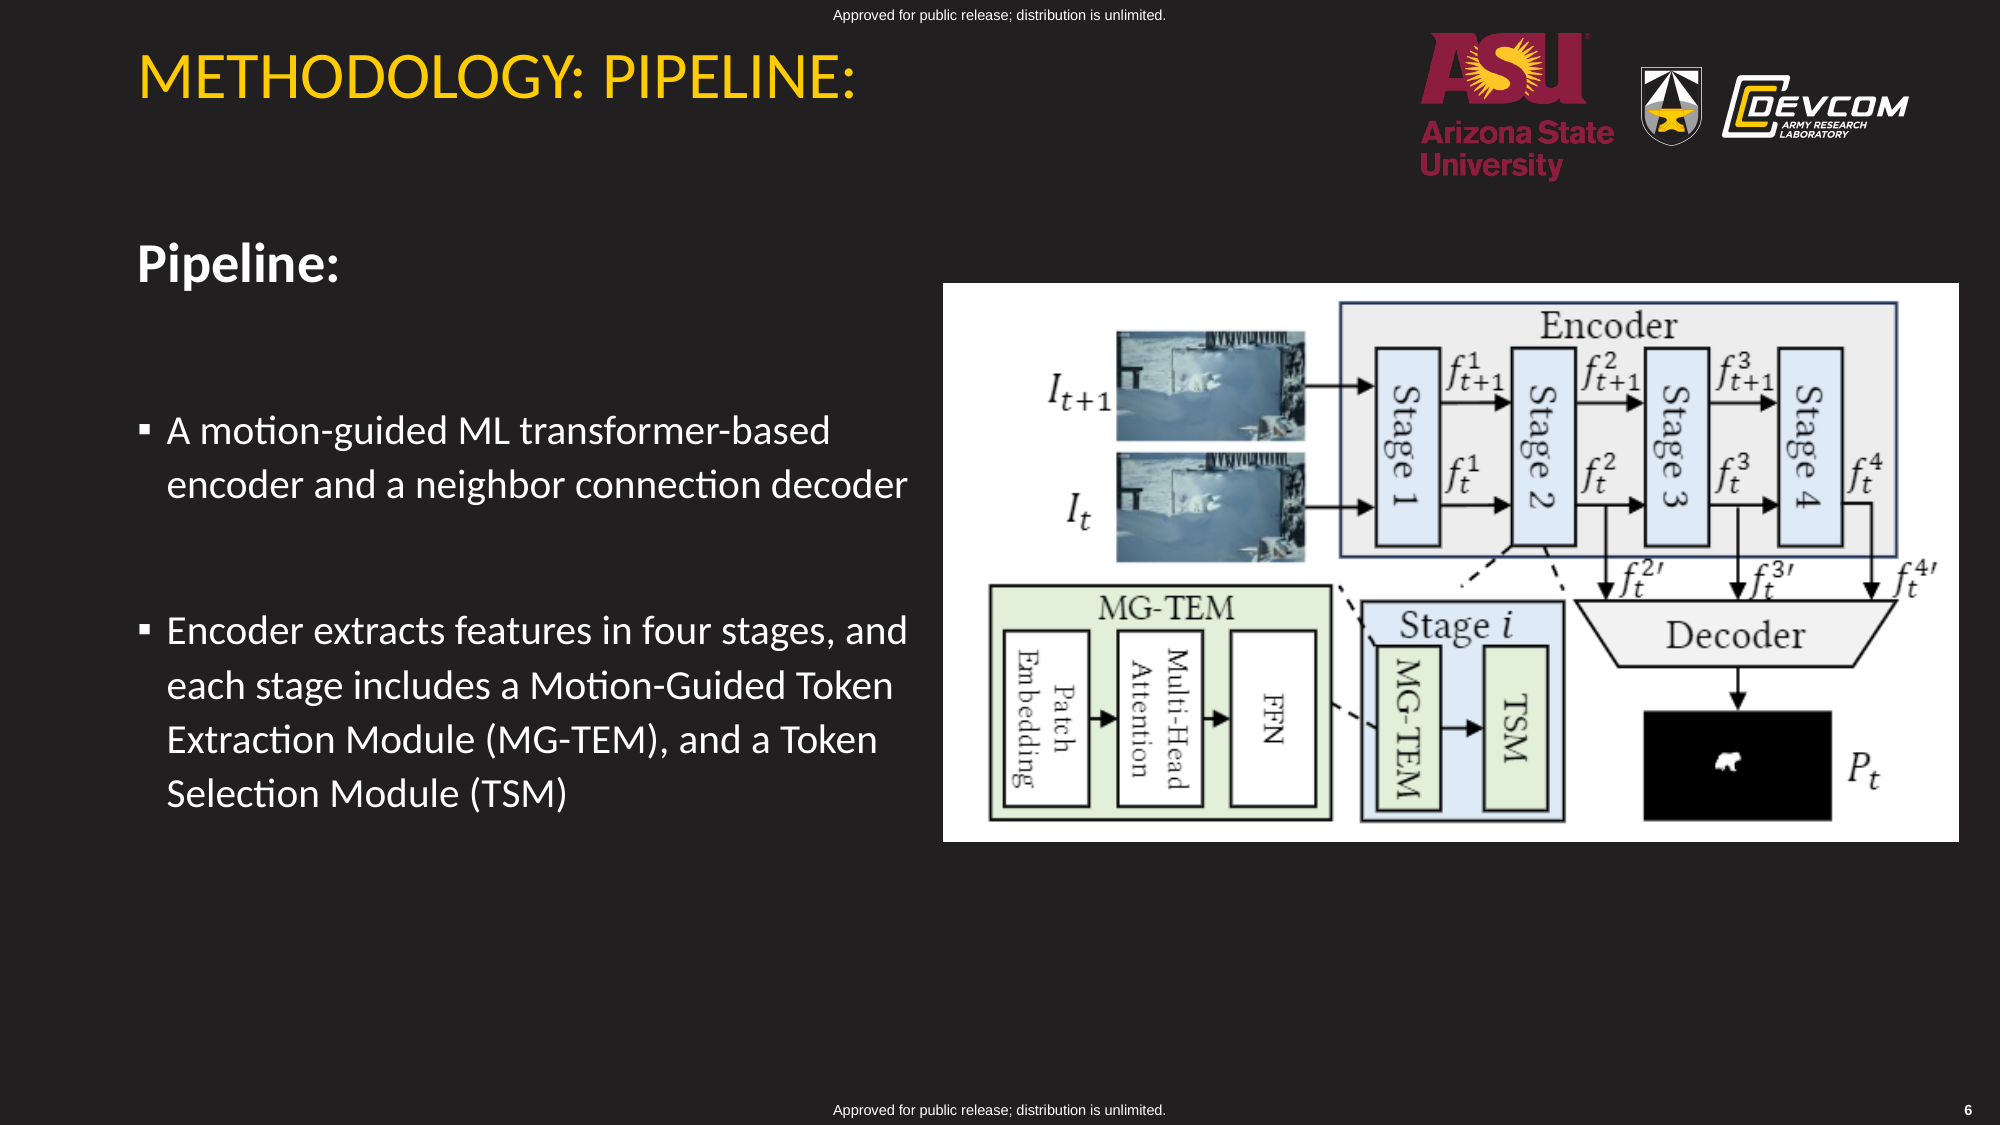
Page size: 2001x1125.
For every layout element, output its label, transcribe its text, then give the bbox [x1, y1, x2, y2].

list Pipeline: A motion-guided ML transformer-based encoder and a neighbor connection decoder Encoder extracts features in four stages, and each stage includes a Motion-Guided Token Extraction Module (MG-TEM), and a Token Selection Module (TSM) [137, 231, 911, 873]
picture [1863, 67, 1909, 146]
picture [942, 283, 1959, 842]
slide_number 6 [1899, 1095, 1973, 1125]
title Methodology: Pipeline: [137, 6, 1863, 147]
picture [1420, 32, 1615, 184]
